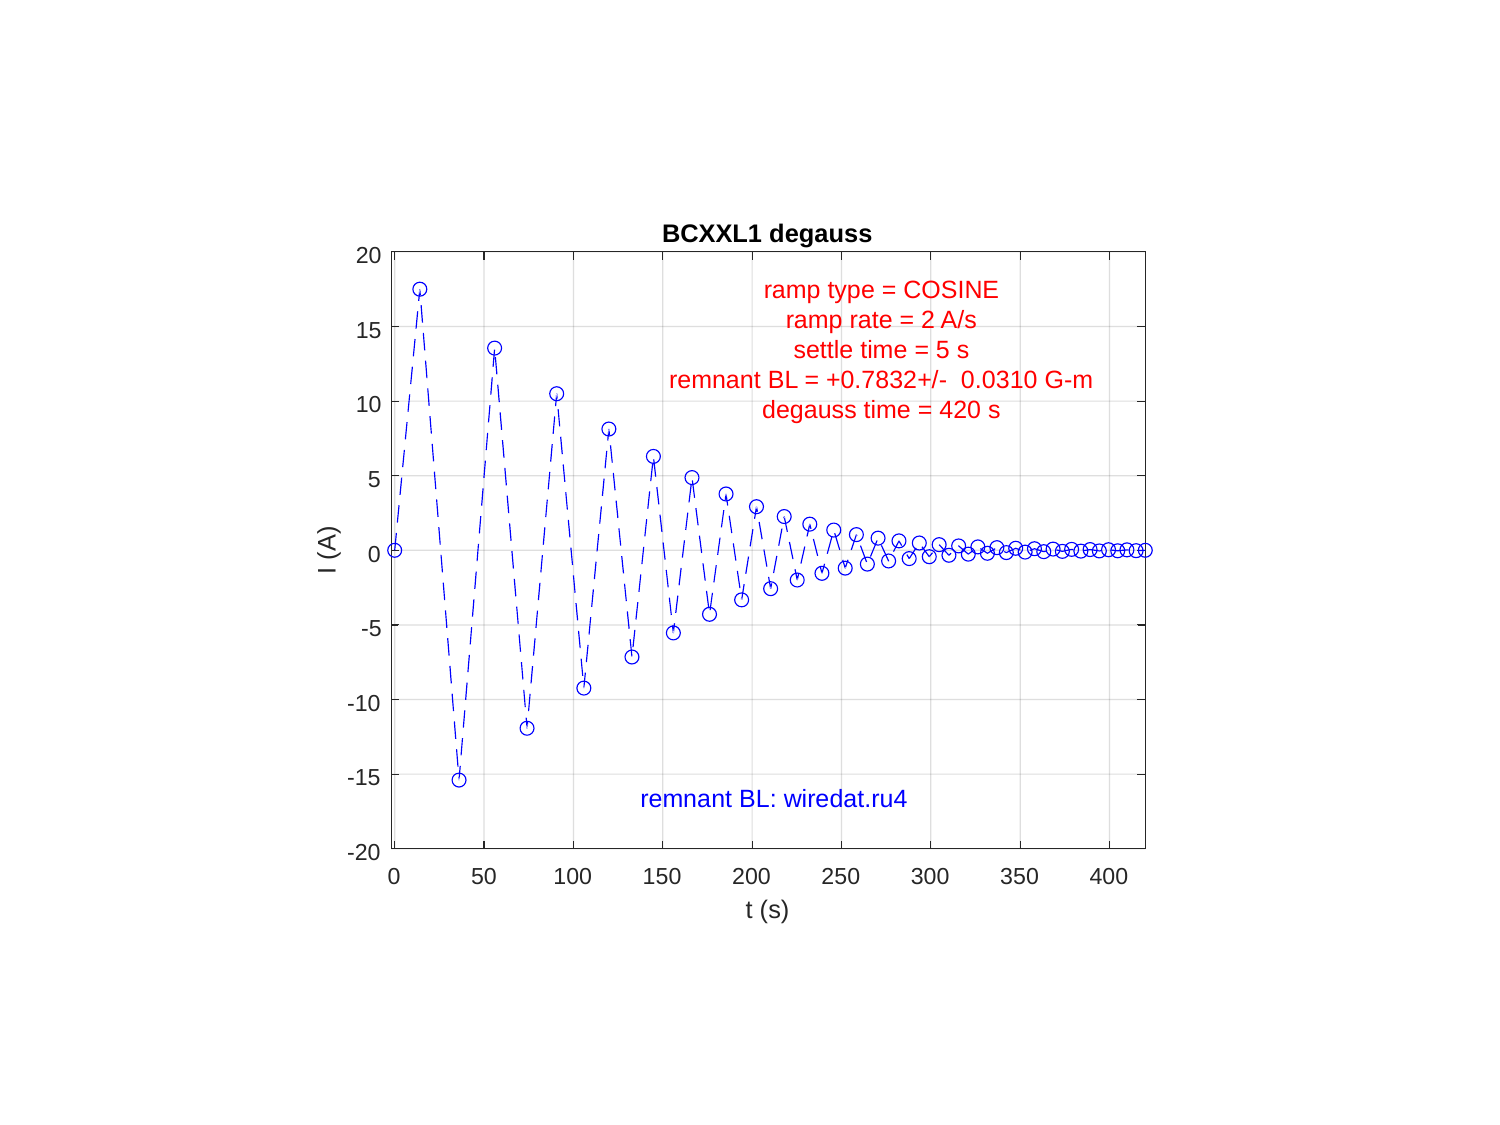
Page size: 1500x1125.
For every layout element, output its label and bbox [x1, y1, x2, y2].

picture [263, 197, 1236, 928]
